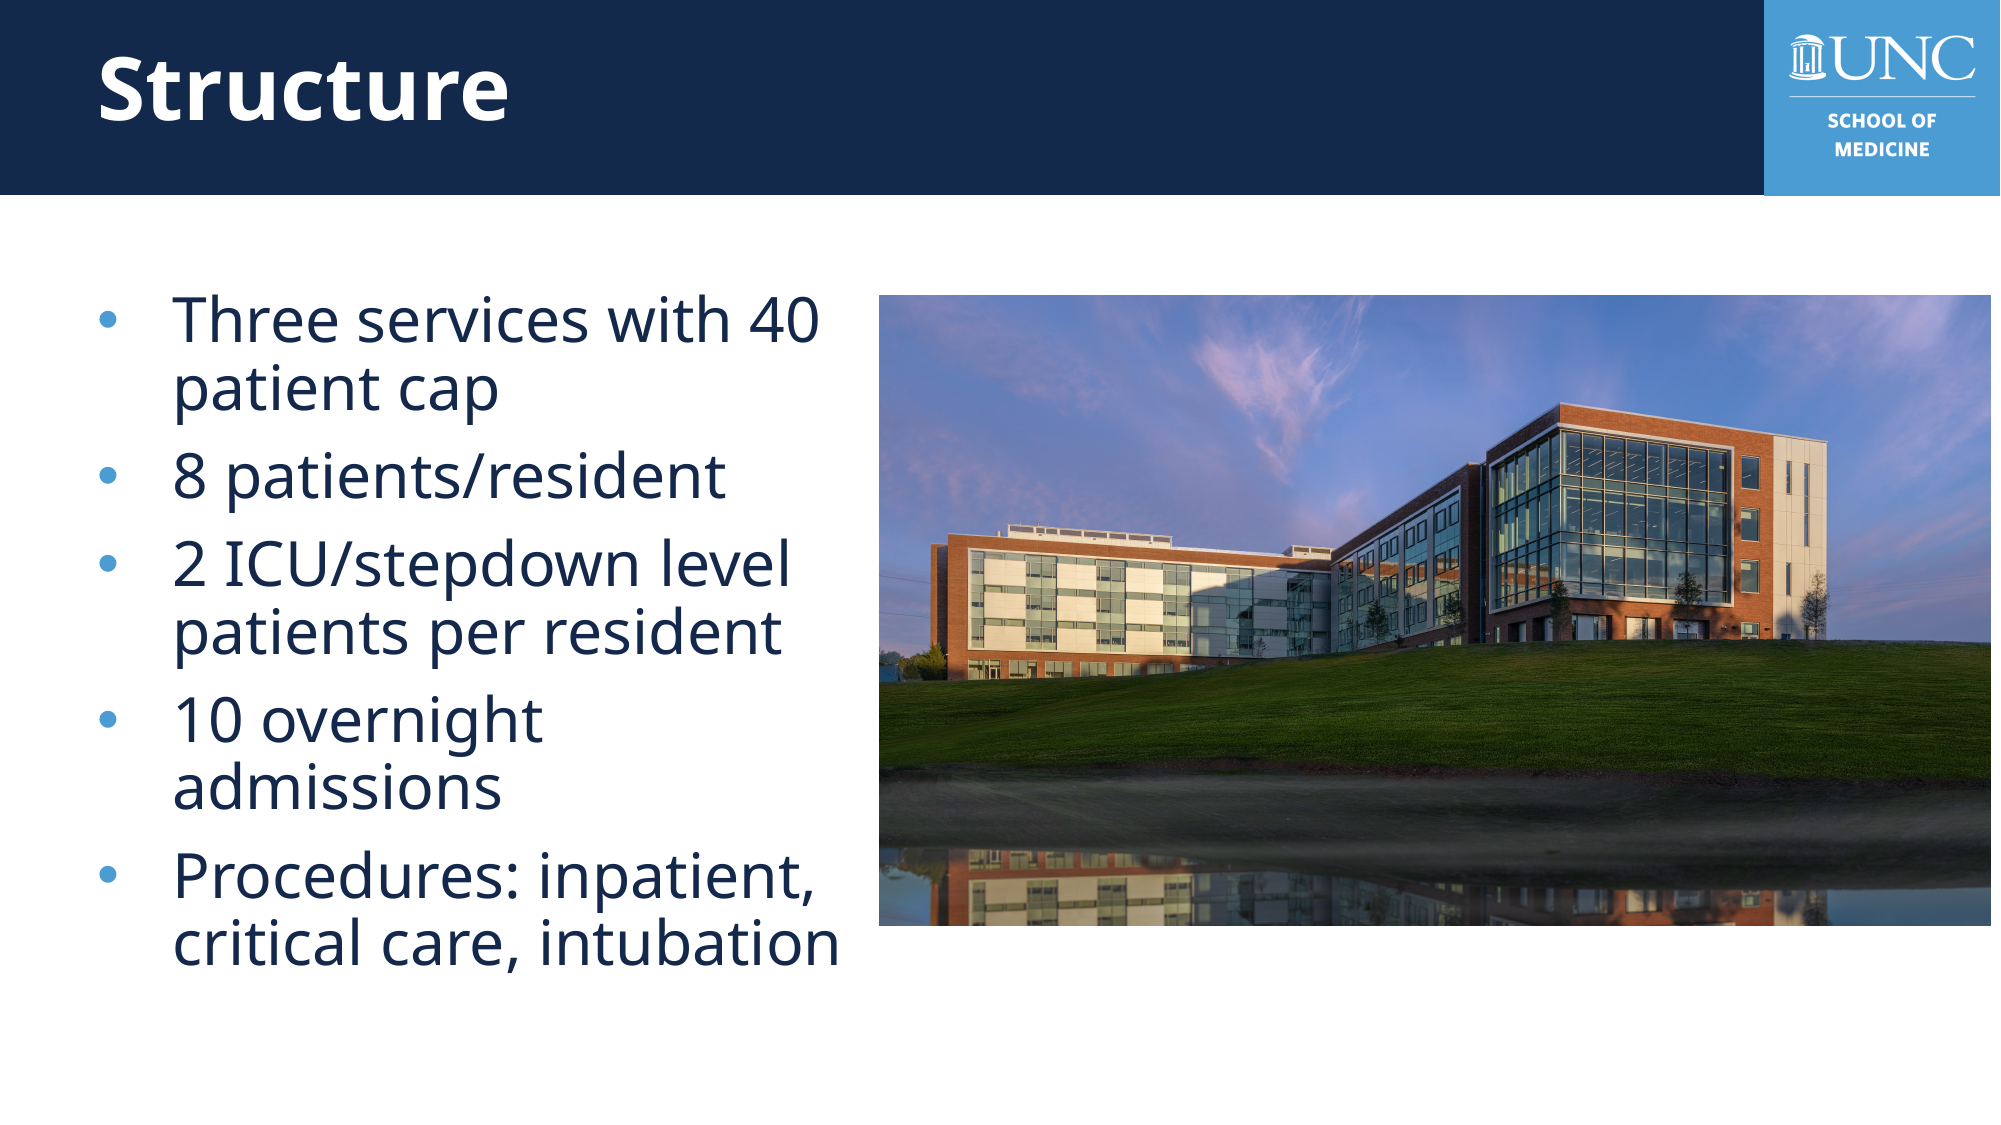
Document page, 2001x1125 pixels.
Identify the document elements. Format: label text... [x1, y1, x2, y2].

picture [1764, 0, 2000, 196]
picture [879, 295, 1992, 926]
title Structure [82, 41, 1686, 144]
list Three services with 40 patient cap 8 patients/resident 2 ICU/stepdown level patients per resident 10 overnight admissions Procedures: inpatient, critical care, intubation [82, 281, 880, 925]
